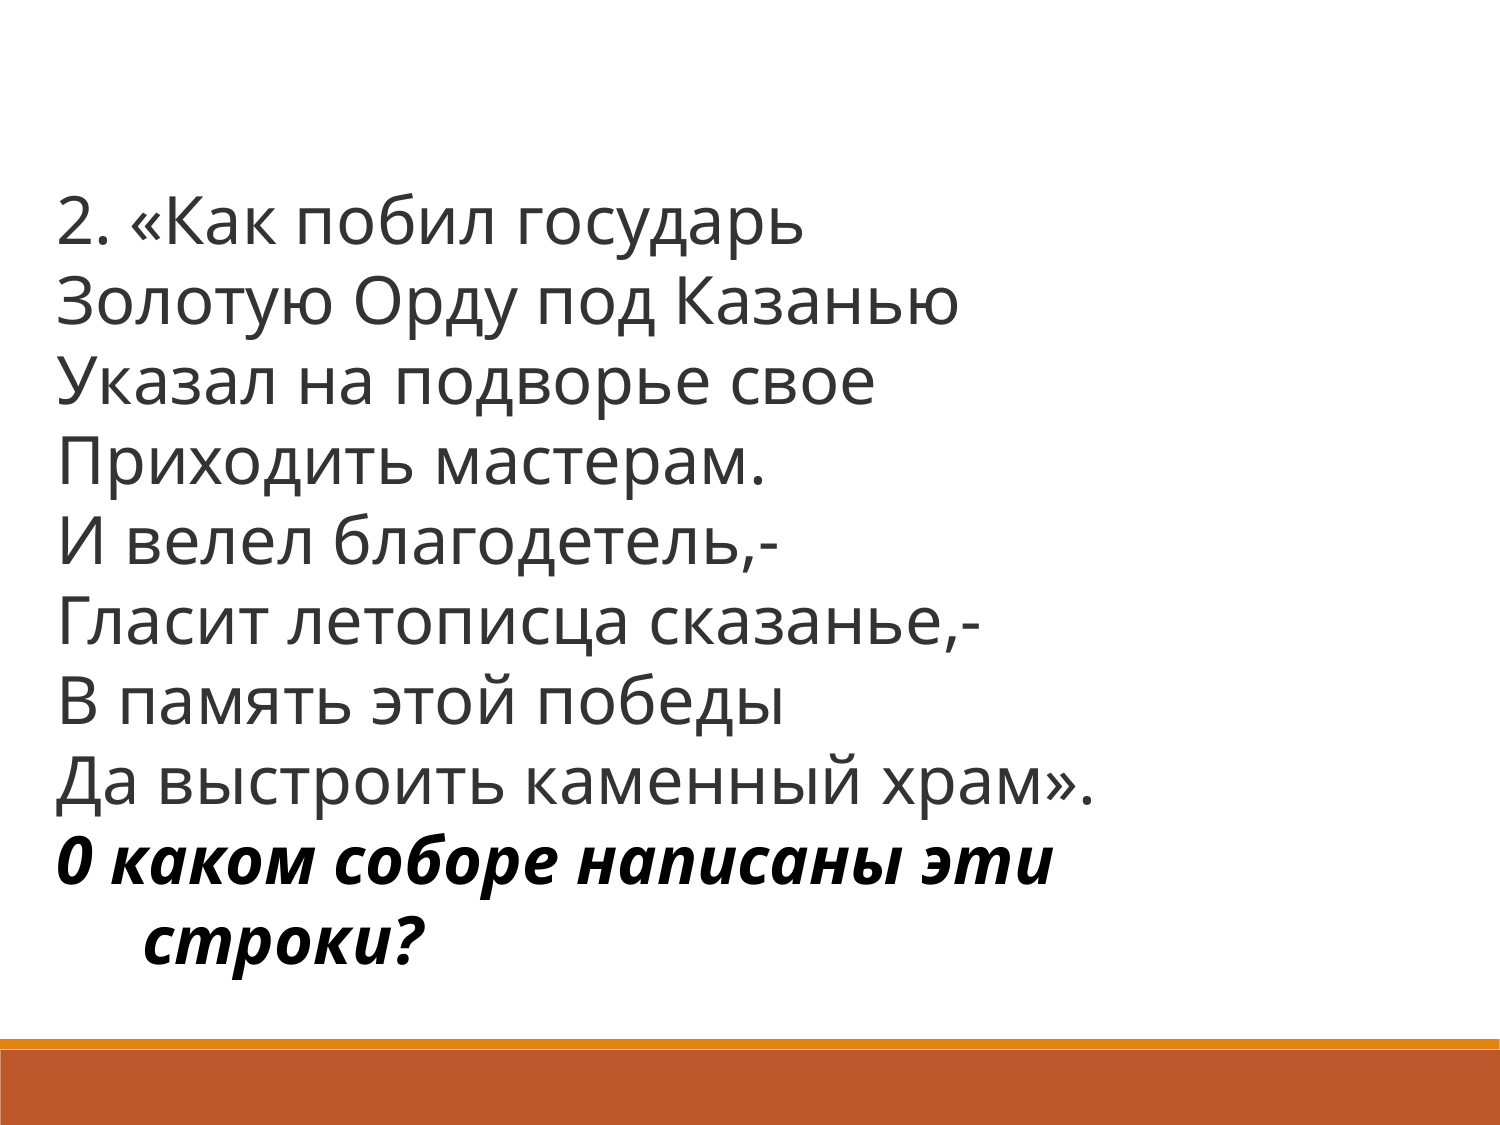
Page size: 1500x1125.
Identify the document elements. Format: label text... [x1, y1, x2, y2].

text_box 2. «Как побил государь Золотую Орду под Казанью Указал на подворье свое Приходить мастерам. И велел благодетель,- Гласит летописца сказанье,- В память этой победы Да выстроить каменный храм». 0 каком соборе написаны эти строки? [41, 170, 1424, 986]
